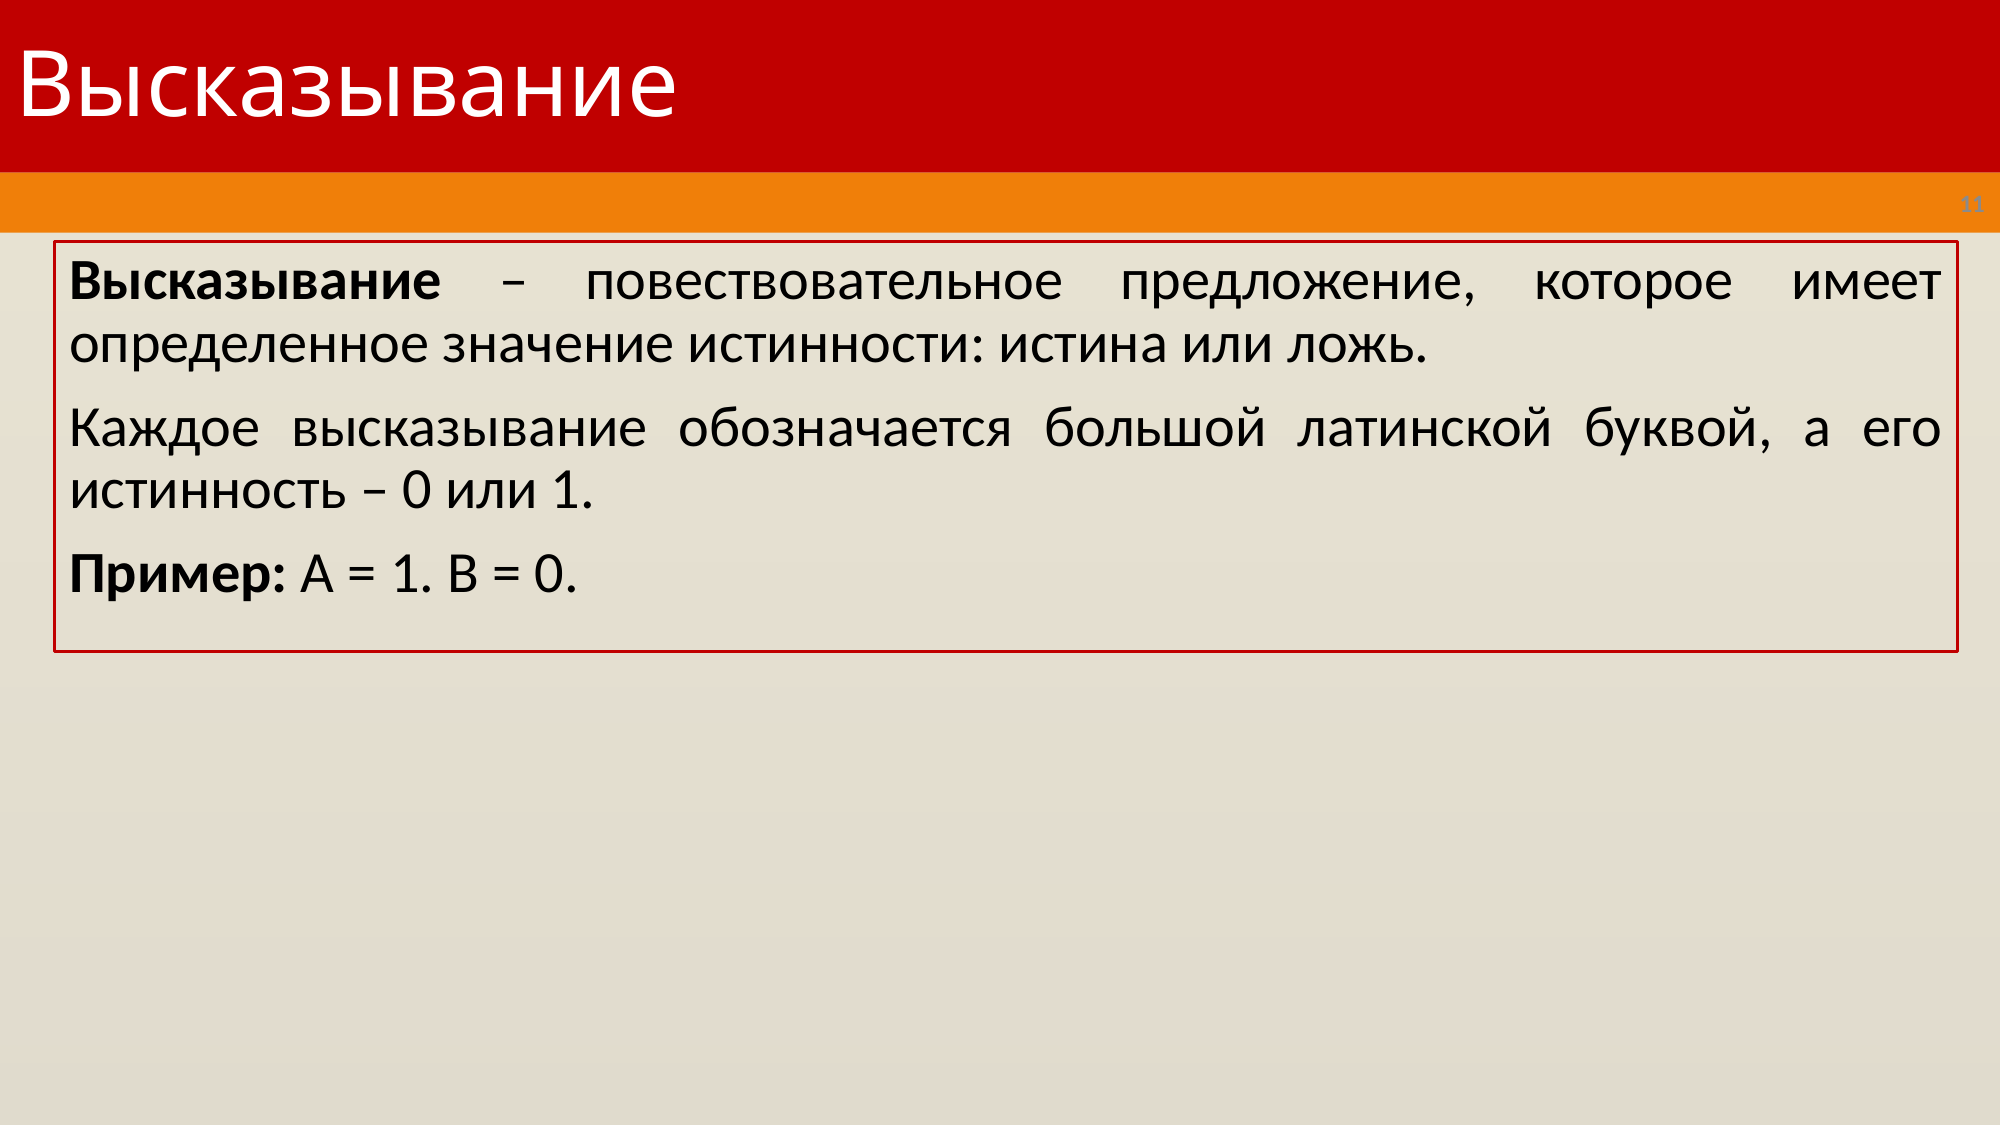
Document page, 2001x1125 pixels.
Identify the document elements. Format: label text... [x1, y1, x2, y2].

title Высказывание [0, 0, 2000, 172]
list Высказывание – повествовательное предложение, которое имеет определенное значение истинности: истина или ложь. Каждое высказывание обозначается большой латинской буквой, а его истинность – 0 или 1. Пример: А = 1. В = 0. [54, 241, 1958, 652]
slide_number 11 [0, 172, 2000, 233]
